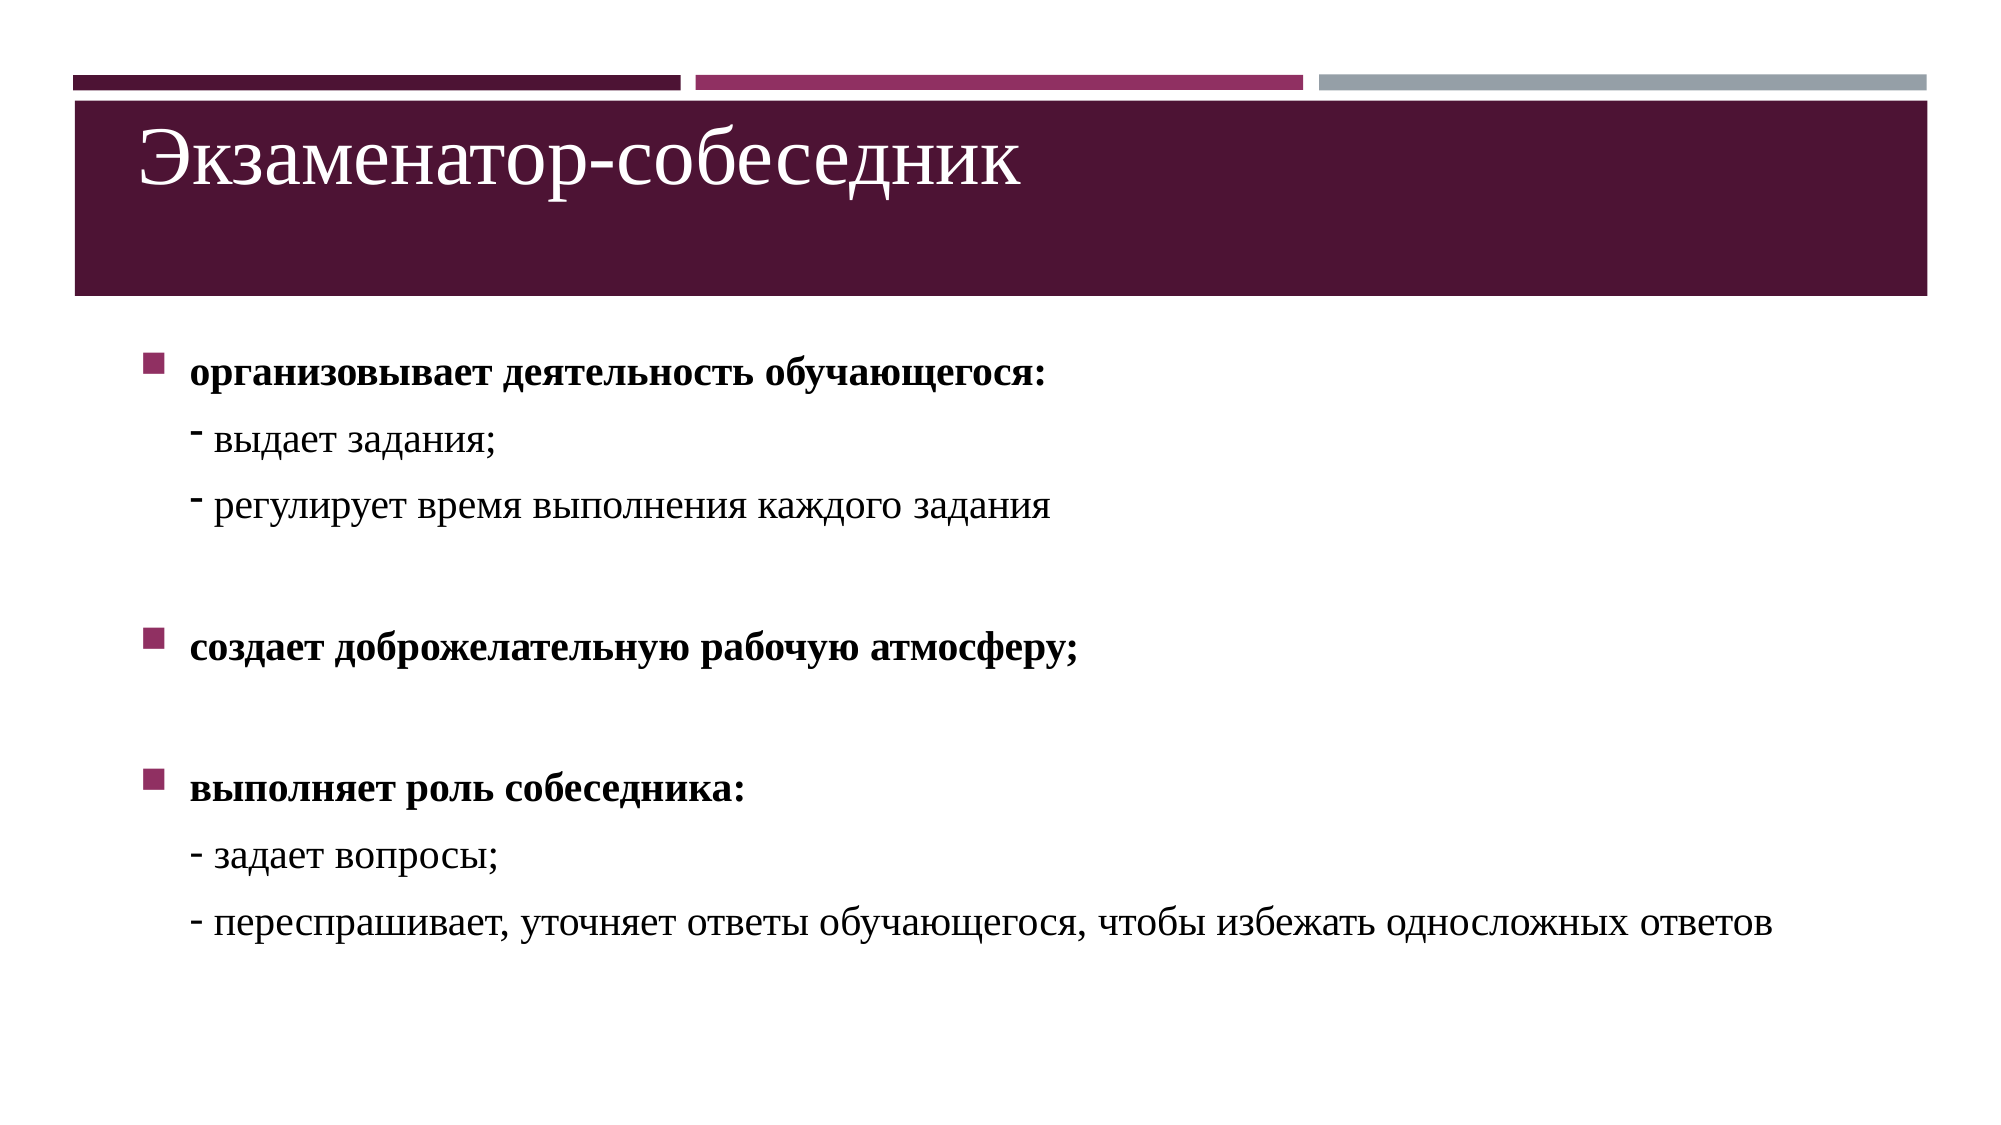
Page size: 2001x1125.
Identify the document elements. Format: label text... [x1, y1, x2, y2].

text_box организовывает деятельность обучающегося: выдает задания; регулирует время выполнения каждого задания создает доброжелательную рабочую атмосферу; выполняет роль собеседника: задает вопросы; переспрашивает, уточняет ответы обучающегося, чтобы избежать односложных ответов [137, 324, 1789, 944]
text_box Экзаменатор-собеседник [74, 100, 1928, 296]
